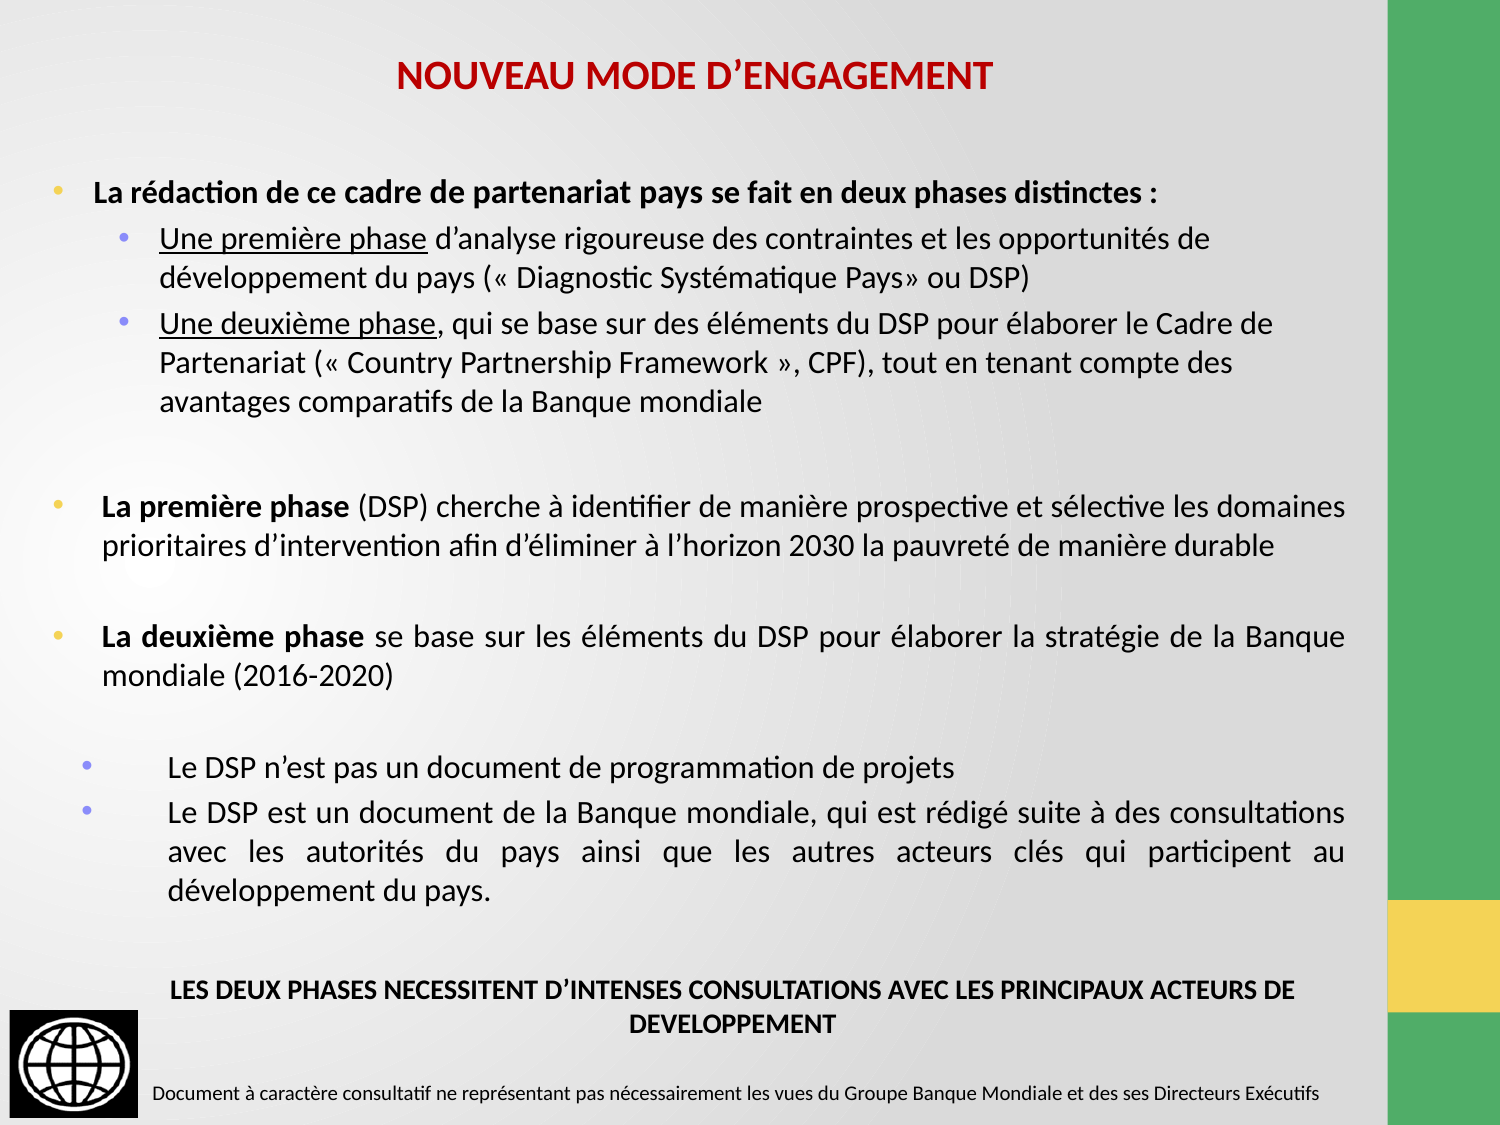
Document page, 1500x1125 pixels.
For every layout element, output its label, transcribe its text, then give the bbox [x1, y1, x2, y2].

title NOUVEAU MODE D’ENGAGEMENT [75, 75, 1325, 125]
list La rédaction de ce cadre de partenariat pays se fait en deux phases distinctes : Une première phase d’analyse rigoureuse des contraintes et les opportunités de développement du pays (« Diagnostic Systématique Pays» ou DSP) Une deuxième phase, qui se base sur des éléments du DSP pour élaborer le Cadre de Partenariat (« Country Partnership Framework », CPF), tout en tenant compte des avantages comparatifs de la Banque mondiale La première phase (DSP) cherche à identifier de manière prospective et sélective les domaines prioritaires d’intervention afin d’éliminer à l’horizon 2030 la pauvreté de manière durable La deuxième phase se base sur les éléments du DSP pour élaborer la stratégie de la Banque mondiale (2016-2020) Le DSP n’est pas un document de programmation de projets Le DSP est un document de la Banque mondiale, qui est rédigé suite à des consultations avec les autorités du pays ainsi que les autres acteurs clés qui participent au développement du pays. LES DEUX PHASES NECESSITENT D’INTENSES CONSULTATIONS AVEC LES PRINCIPAUX ACTEURS DE DEVELOPPEMENT [37, 162, 1363, 1050]
picture [9, 1010, 138, 1118]
